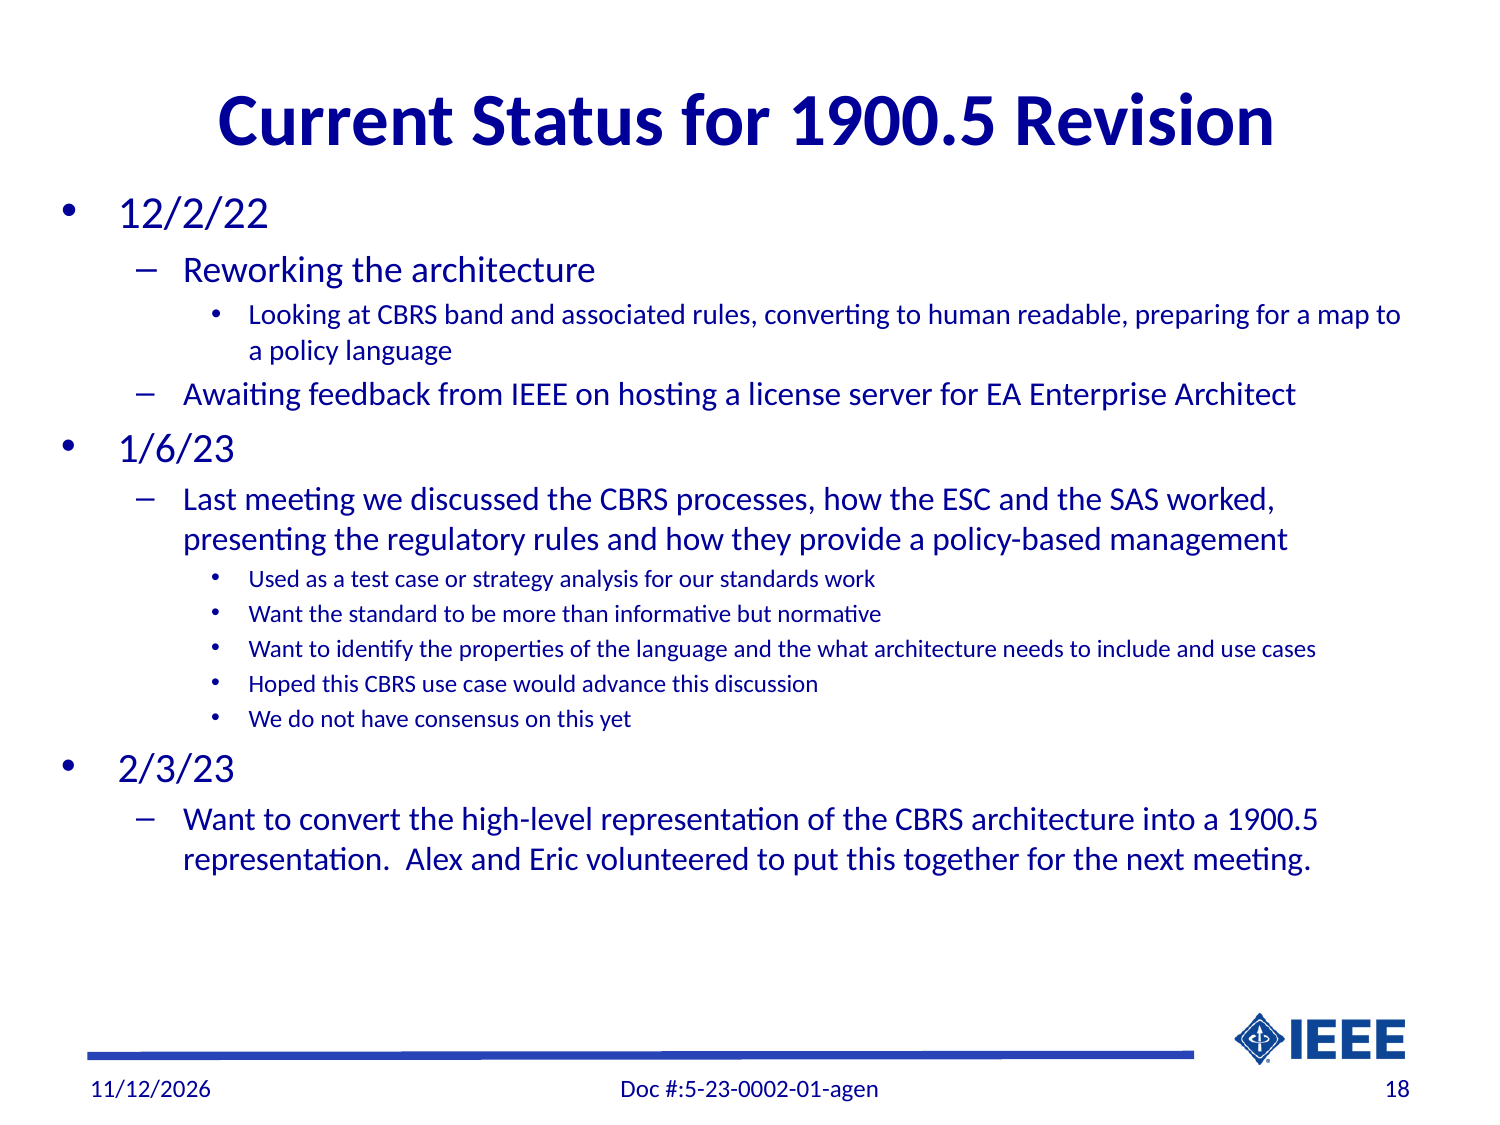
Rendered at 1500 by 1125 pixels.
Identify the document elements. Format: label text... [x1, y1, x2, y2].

footer Doc #:5-23-0002-01-agen [512, 1057, 988, 1118]
title Current Status for 1900.5 Revision [73, 22, 1424, 174]
picture [1231, 1025, 1406, 1057]
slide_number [75, 1057, 425, 1118]
list 12/2/22 Reworking the architecture Looking at CBRS band and associated rules, converting to human readable, preparing for a map to a policy language Awaiting feedback from IEEE on hosting a license server for EA Enterprise Architect 1/6/23 Last meeting we discussed the CBRS processes, how the ESC and the SAS worked, presenting the regulatory rules and how they provide a policy-based management Used as a test case or strategy analysis for our standards work Want the standard to be more than informative but normative Want to identify the properties of the language and the what architecture needs to include and use cases Hoped this CBRS use case would advance this discussion We do not have consensus on this yet 2/3/23 Want to convert the high-level representation of the CBRS architecture into a 1900.5 representation. Alex and Eric volunteered to put this together for the next meeting. [46, 174, 1427, 1025]
slide_number 18 [1074, 1057, 1425, 1118]
